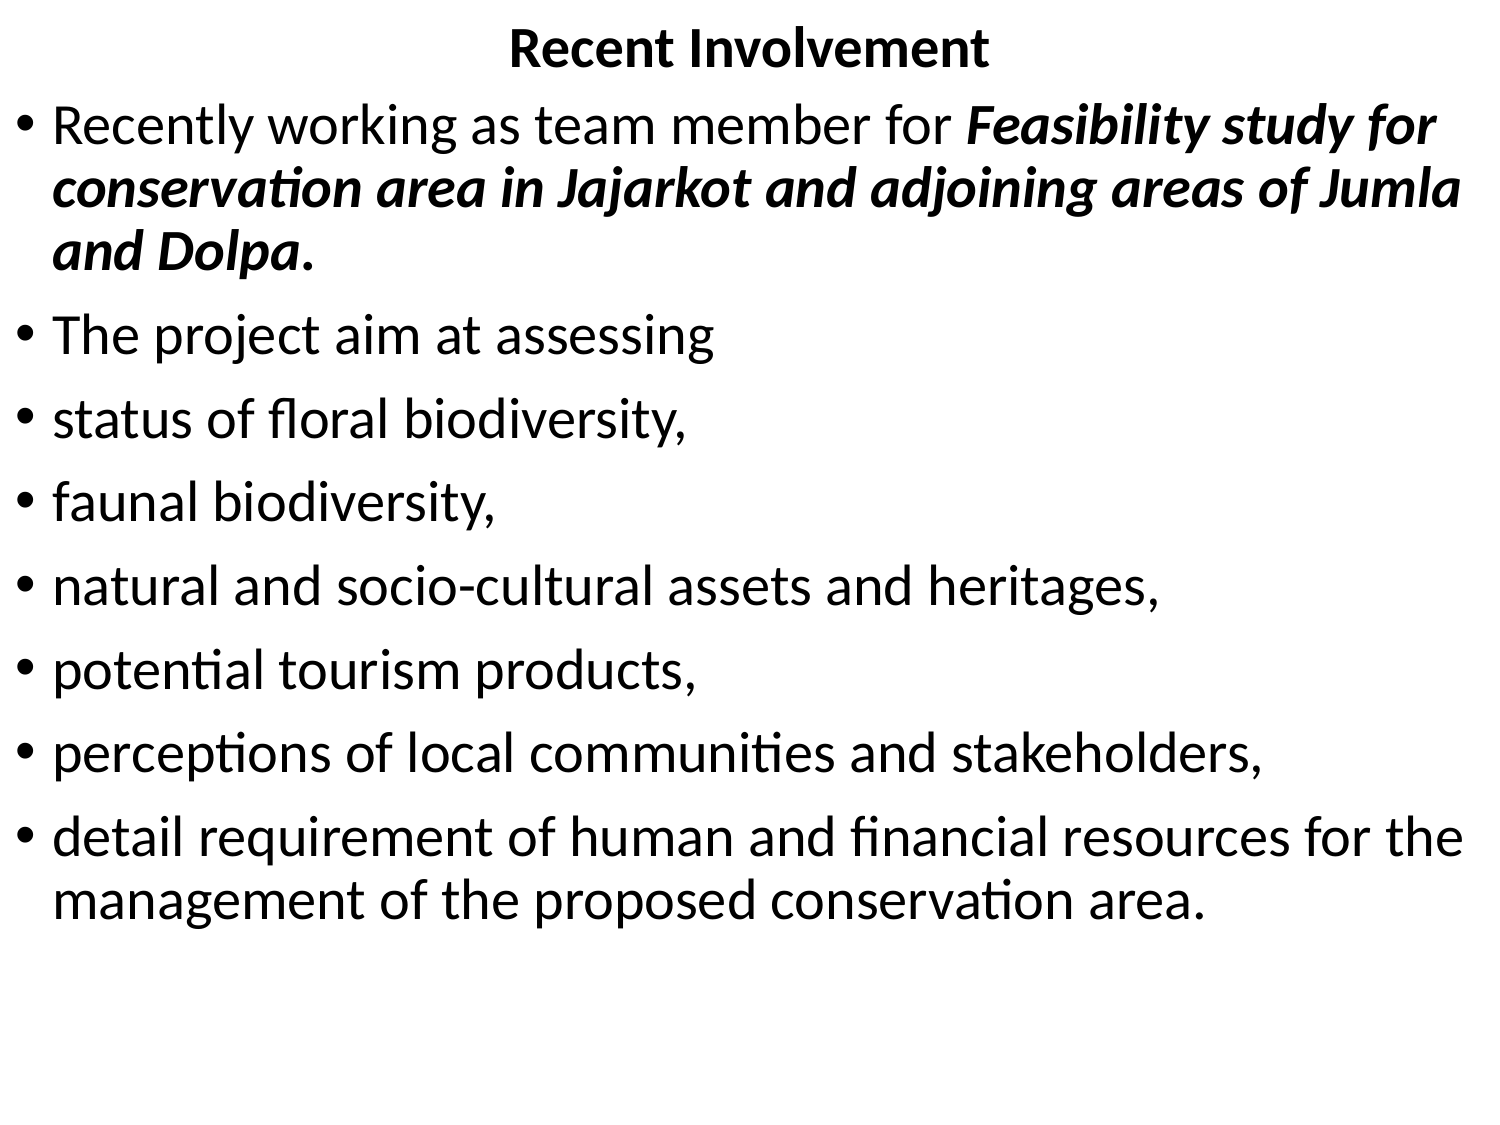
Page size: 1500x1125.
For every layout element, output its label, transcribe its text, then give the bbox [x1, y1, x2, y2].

text_box Recent Involvement [0, 1, 1500, 87]
list Recently working as team member for Feasibility study for conservation area in Jajarkot and adjoining areas of Jumla and Dolpa. The project aim at assessing status of floral biodiversity, faunal biodiversity, natural and socio-cultural assets and heritages, potential tourism products, perceptions of local communities and stakeholders, detail requirement of human and financial resources for the management of the proposed conservation area. [0, 87, 1500, 1106]
